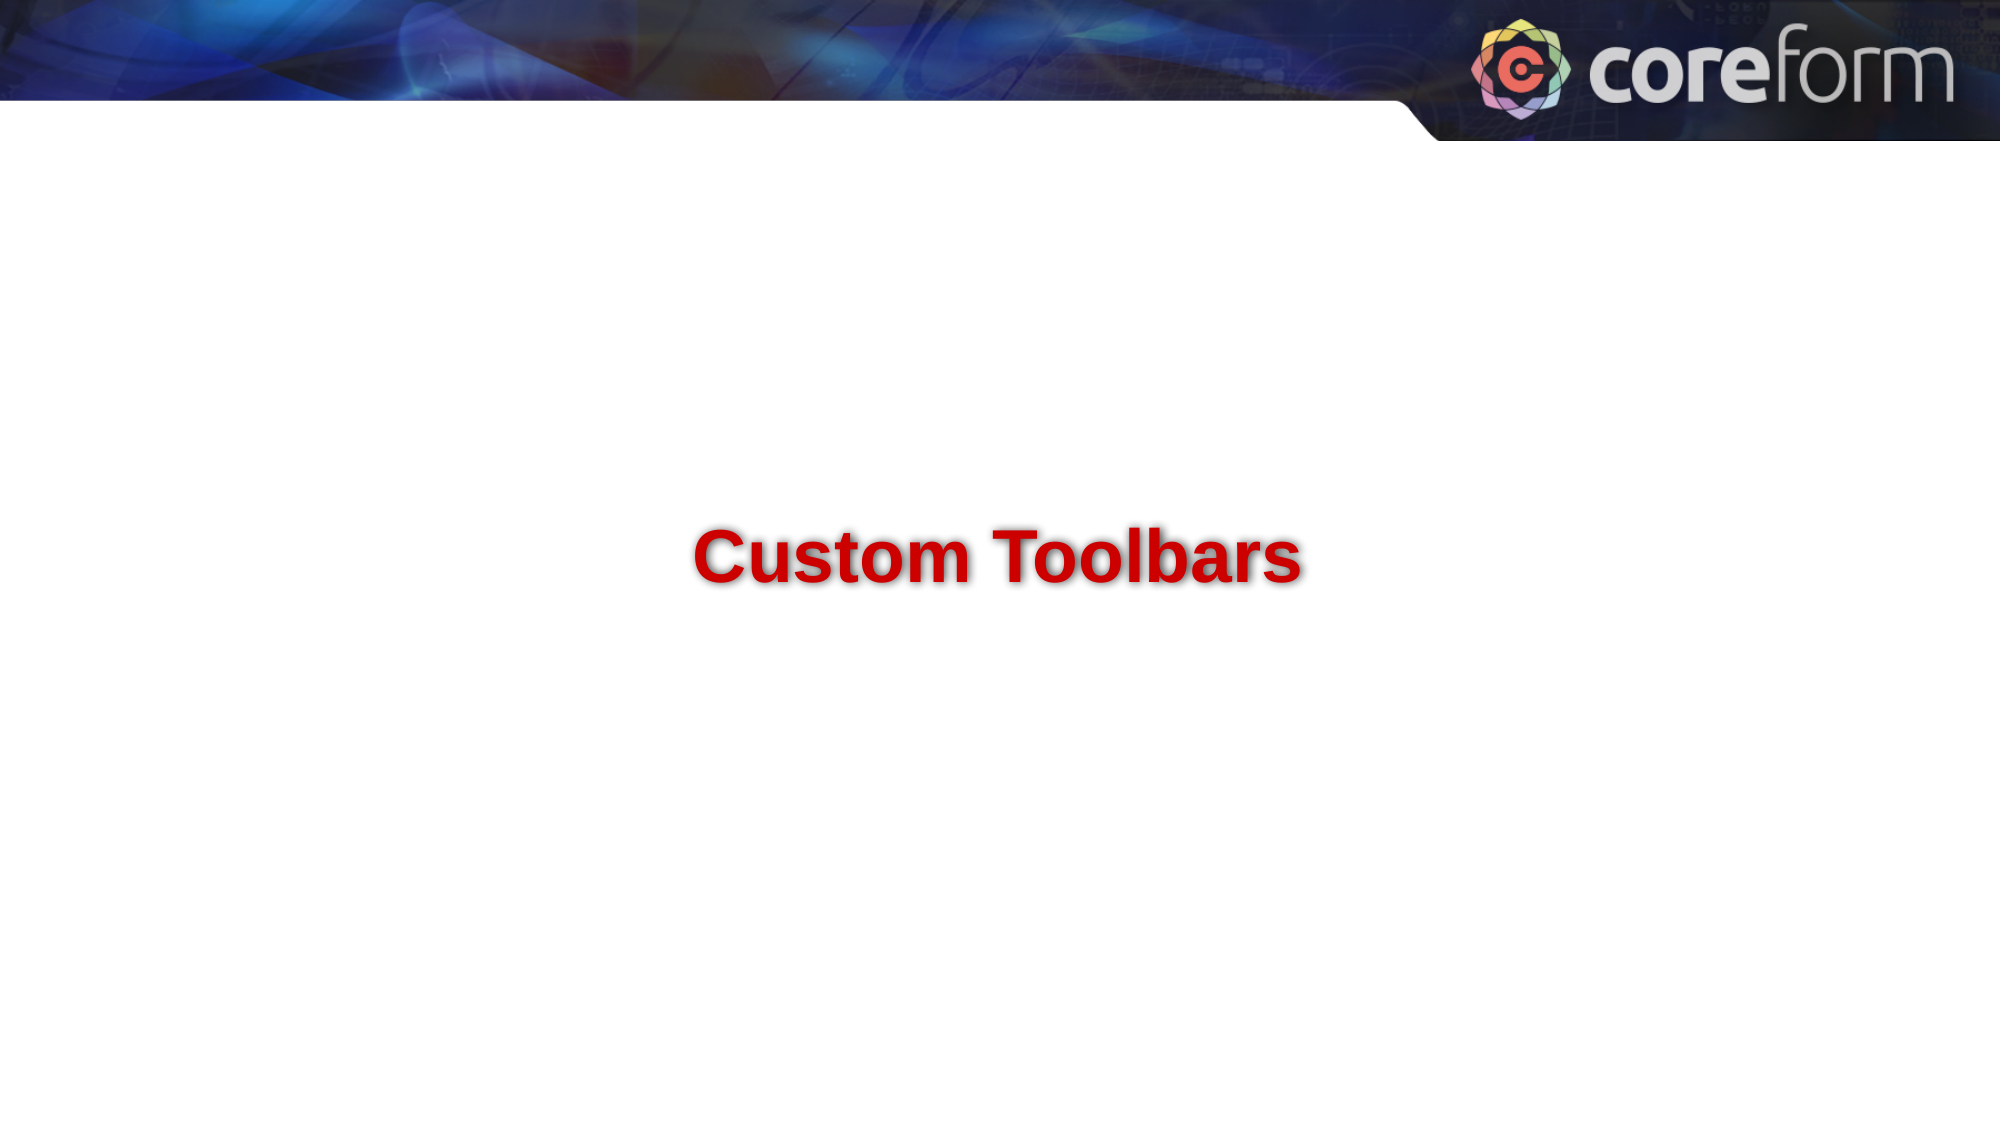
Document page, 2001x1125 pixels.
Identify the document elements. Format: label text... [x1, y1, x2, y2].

text_box Custom Toolbars [599, 500, 1369, 613]
picture [0, 0, 2000, 141]
